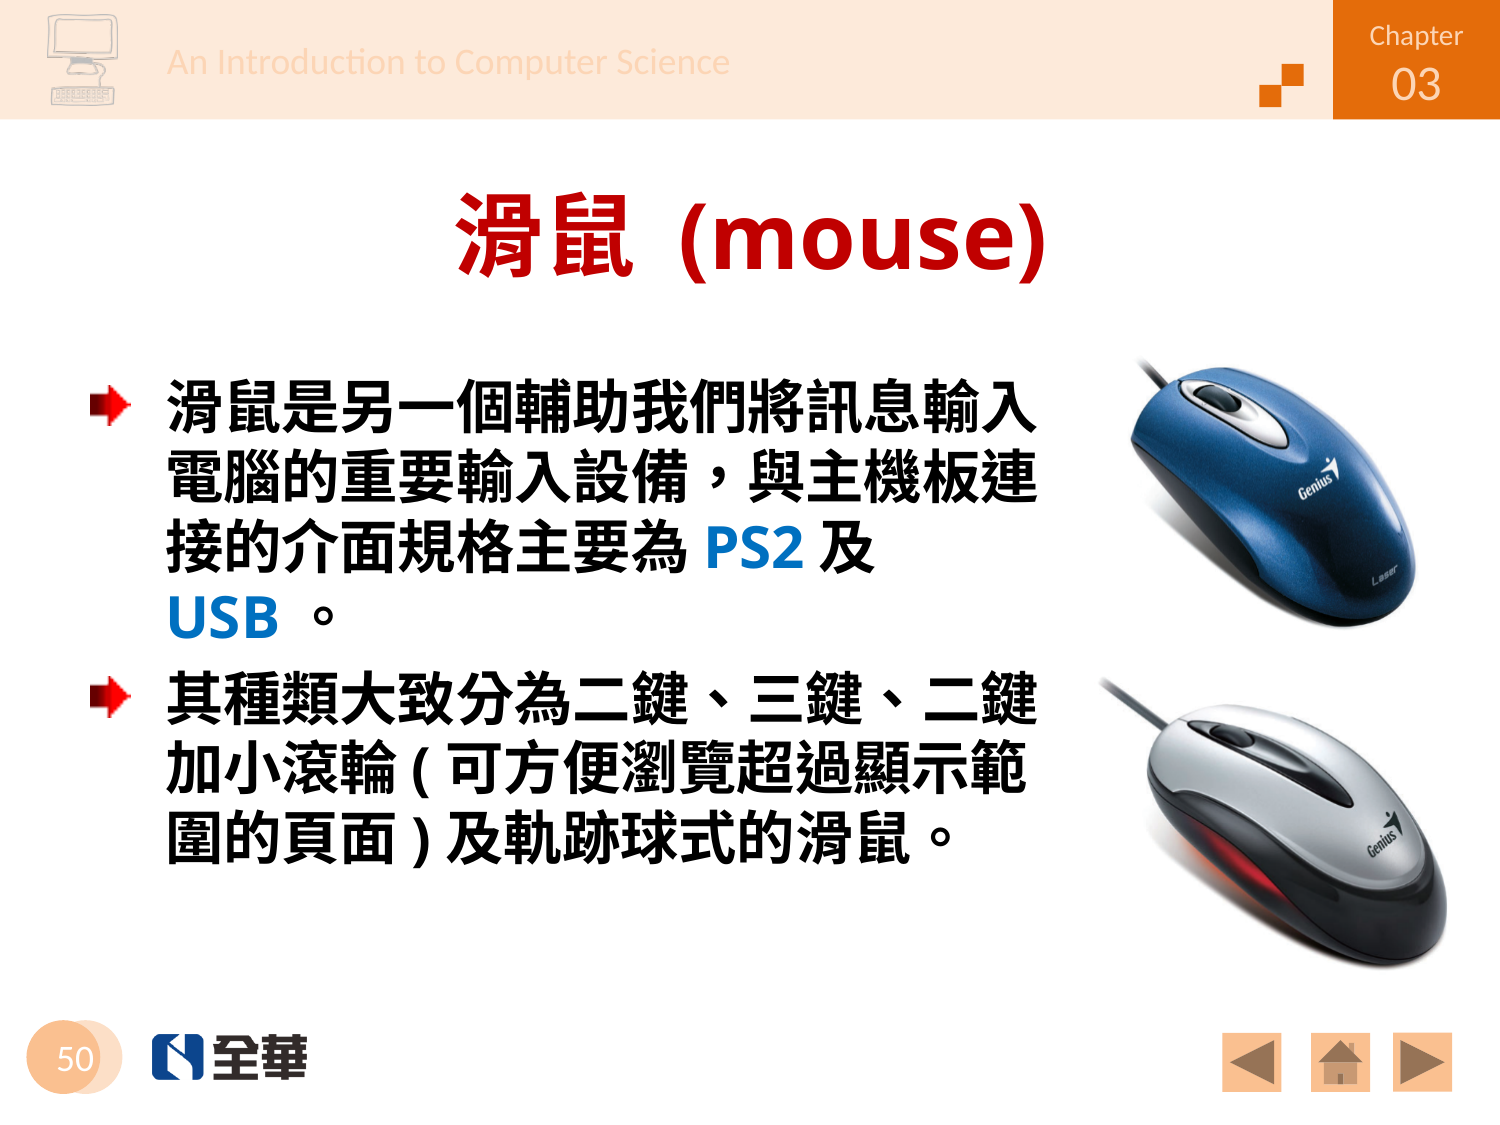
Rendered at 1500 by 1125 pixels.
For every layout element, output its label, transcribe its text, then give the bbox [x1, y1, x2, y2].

list 滑鼠是另一個輔助我們將訊息輸入電腦的重要輸入設備，與主機板連接的介面規格主要為PS2及USB。 其種類大致分為二鍵、三鍵、二鍵加小滾輪(可方便瀏覽超過顯示範圍的頁面)及軌跡球式的滑鼠。 [75, 363, 1083, 1005]
picture [90, 676, 131, 718]
picture [1114, 345, 1426, 640]
picture [152, 1034, 307, 1080]
title 滑鼠 (mouse) [75, 138, 1425, 327]
picture [90, 385, 131, 426]
picture [47, 14, 118, 106]
picture [1081, 665, 1458, 976]
